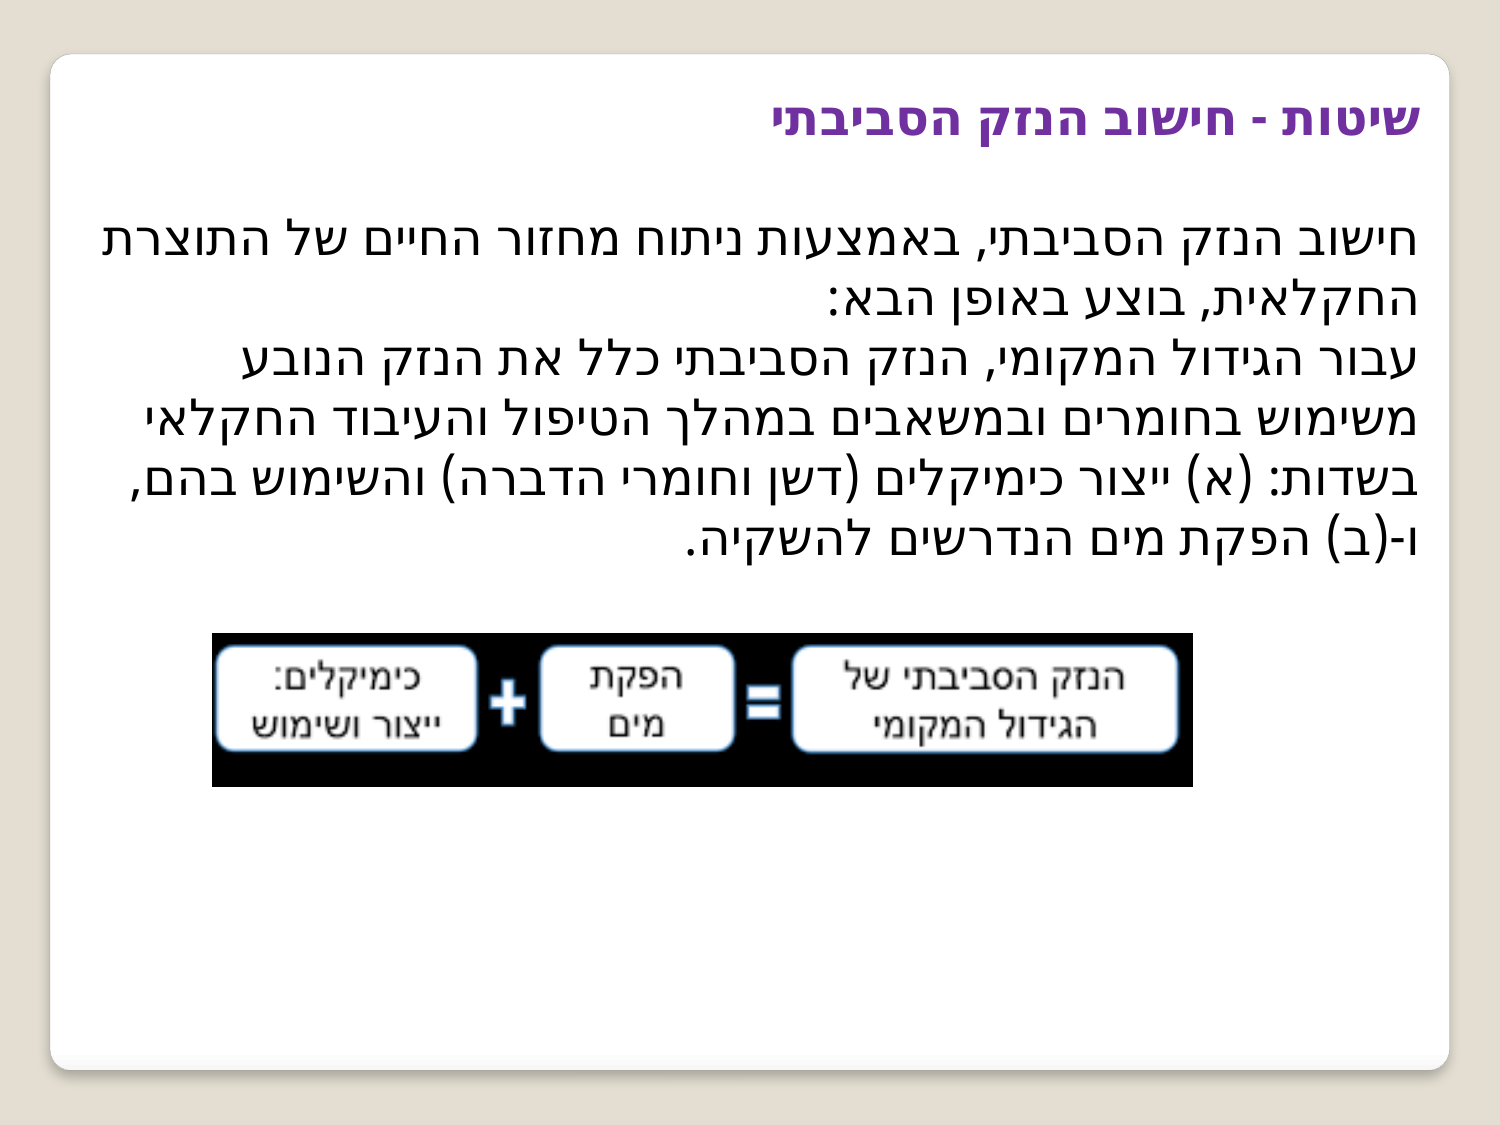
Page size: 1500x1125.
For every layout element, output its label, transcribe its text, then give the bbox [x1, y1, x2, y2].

text_box שיטות - חישוב הנזק הסביבתי חישוב הנזק הסביבתי, באמצעות ניתוח מחזור החיים של התוצרת החקלאית, בוצע באופן הבא: עבור הגידול המקומי, הנזק הסביבתי כלל את הנזק הנובע משימוש בחומרים ובמשאבים במהלך הטיפול והעיבוד החקלאי בשדות: (א) ייצור כימיקלים (דשן וחומרי הדברה) והשימוש בהם, ו-(ב) הפקת מים הנדרשים להשקיה. [64, 78, 1436, 633]
picture [211, 633, 1194, 788]
